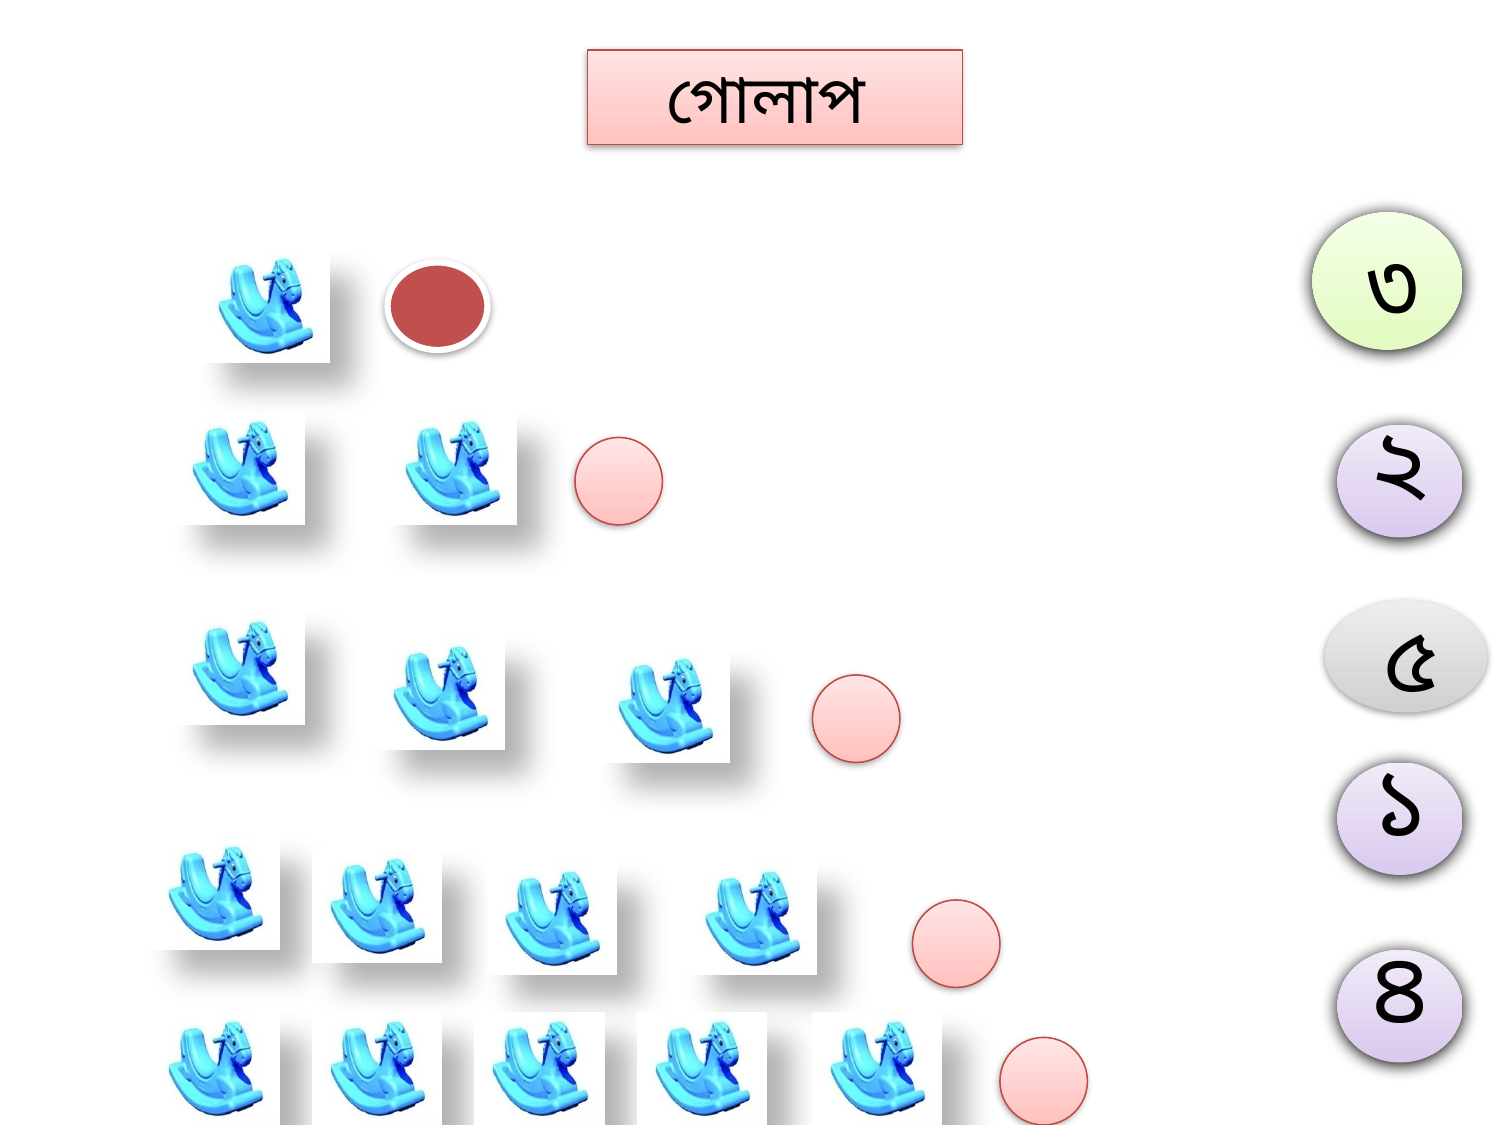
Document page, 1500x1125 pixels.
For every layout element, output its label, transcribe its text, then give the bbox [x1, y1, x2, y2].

picture [199, 249, 330, 363]
text_box [911, 899, 1001, 989]
text_box গোলাপ [587, 49, 963, 145]
text_box ৪ [1336, 949, 1464, 1064]
text_box ১ [1336, 761, 1464, 876]
text_box ৫ [1324, 599, 1489, 714]
text_box ৩ [1311, 211, 1464, 351]
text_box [149, 1012, 943, 1125]
text_box [811, 674, 901, 764]
text_box [574, 436, 664, 526]
text_box [384, 259, 491, 354]
text_box ২ [1336, 424, 1464, 539]
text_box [174, 612, 730, 763]
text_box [174, 412, 518, 526]
text_box [999, 1036, 1089, 1125]
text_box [149, 837, 817, 976]
